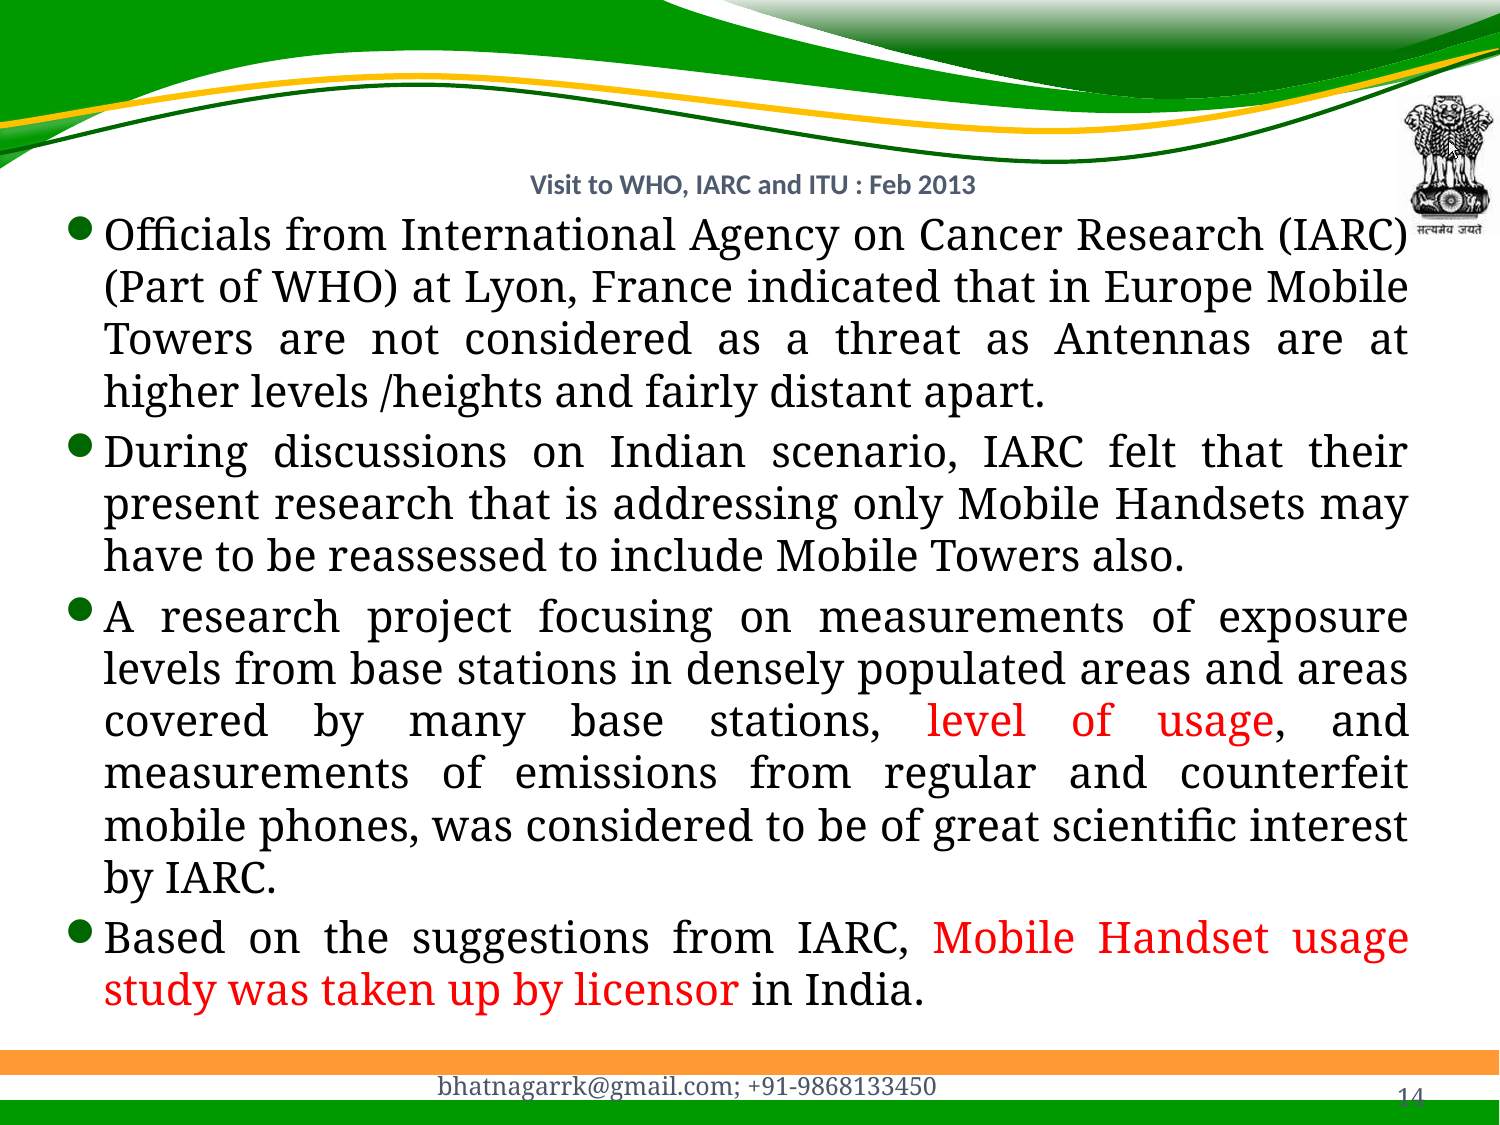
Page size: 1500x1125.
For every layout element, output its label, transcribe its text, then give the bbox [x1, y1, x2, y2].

picture [1397, 95, 1500, 235]
footer bhatnagarrk@gmail.com; +91-9868133450 [437, 1055, 988, 1100]
title Visit to WHO, IARC and ITU : Feb 2013 [75, 115, 1425, 200]
list Officials from International Agency on Cancer Research (IARC) (Part of WHO) at Lyon, France indicated that in Europe Mobile Towers are not considered as a threat as Antennas are at higher levels /heights and fairly distant apart. During discussions on Indian scenario, IARC felt that their present research that is addressing only Mobile Handsets may have to be reassessed to include Mobile Towers also. A research project focusing on measurements of exposure levels from base stations in densely populated areas and areas covered by many base stations, level of usage, and measurements of emissions from regular and counterfeit mobile phones, was considered to be of great scientific interest by IARC. Based on the suggestions from IARC, Mobile Handset usage study was taken up by licensor in India. [50, 200, 1425, 1038]
slide_number 14 [1299, 1055, 1425, 1116]
